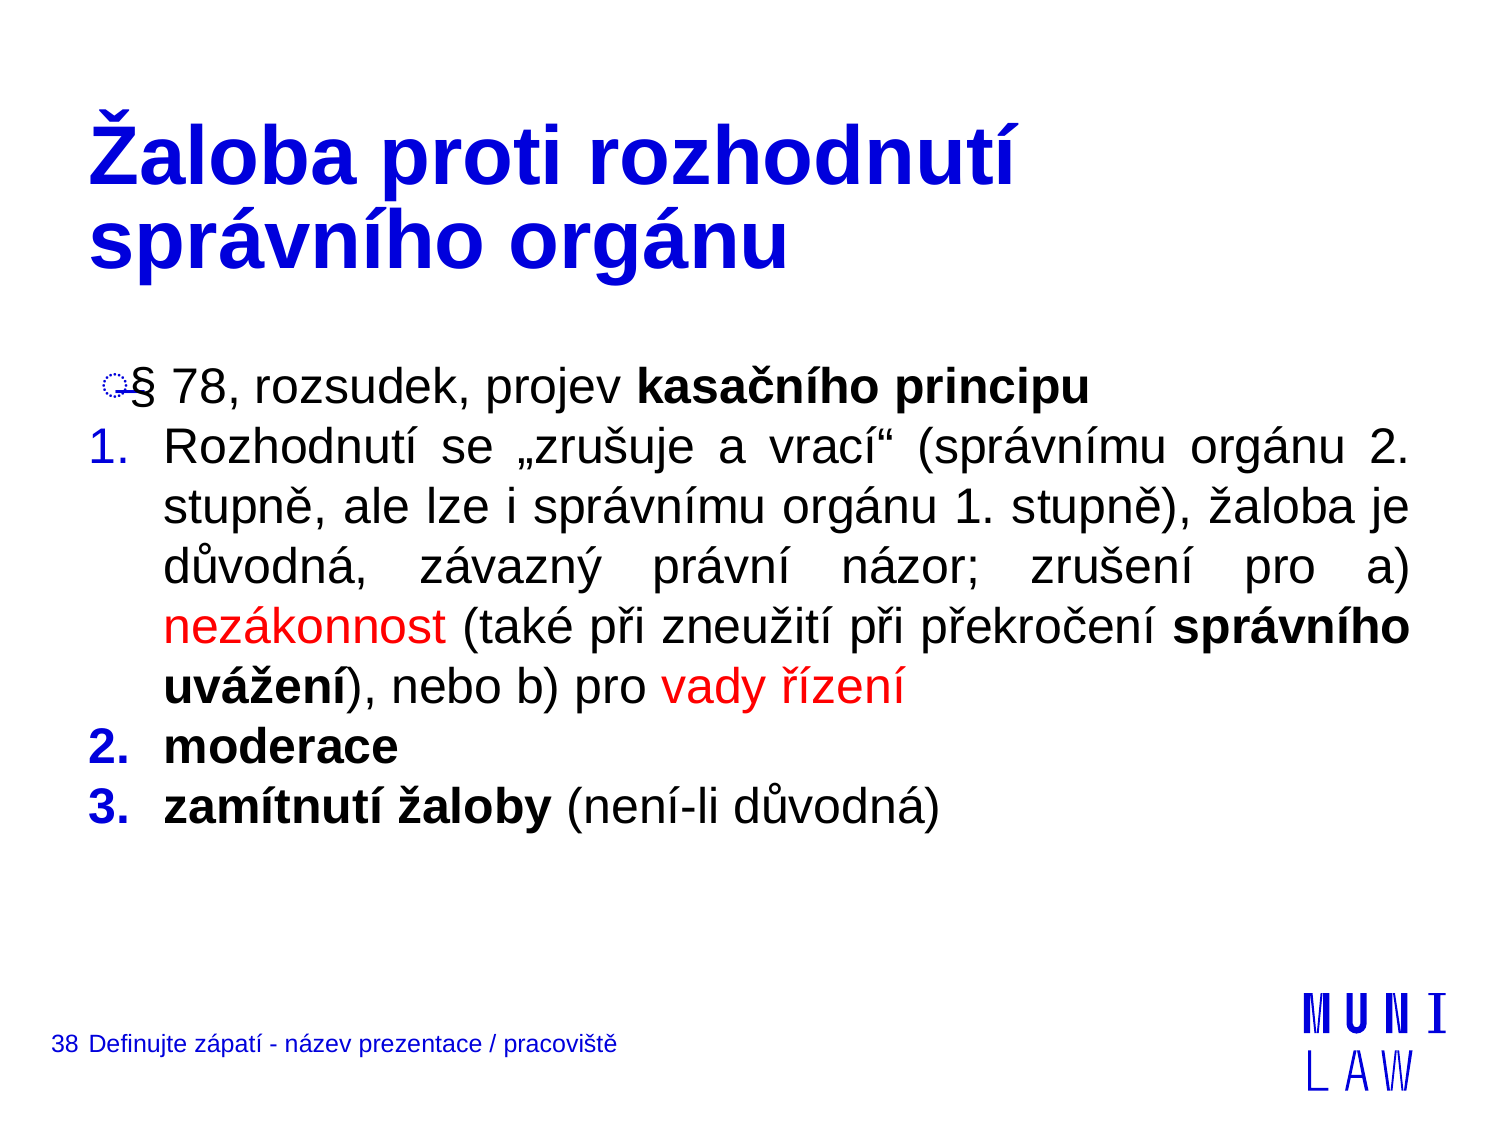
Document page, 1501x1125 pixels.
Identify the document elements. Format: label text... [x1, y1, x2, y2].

title Žaloba proti rozhodnutí správního orgánu [88, 118, 1412, 193]
list § 78, rozsudek, projev kasačního principu Rozhodnutí se „zrušuje a vrací“ (správnímu orgánu 2. stupně, ale lze i správnímu orgánu 1. stupně), žaloba je důvodná, závazný právní názor; zrušení pro a) nezákonnost (také při zneužití při překročení správního uvážení), nebo b) pro vady řízení moderace zamítnutí žaloby (není-li důvodná) [88, 353, 1412, 957]
slide_number 38 [50, 1021, 82, 1063]
footer Definujte zápatí - název prezentace / pracoviště [88, 1021, 1064, 1063]
